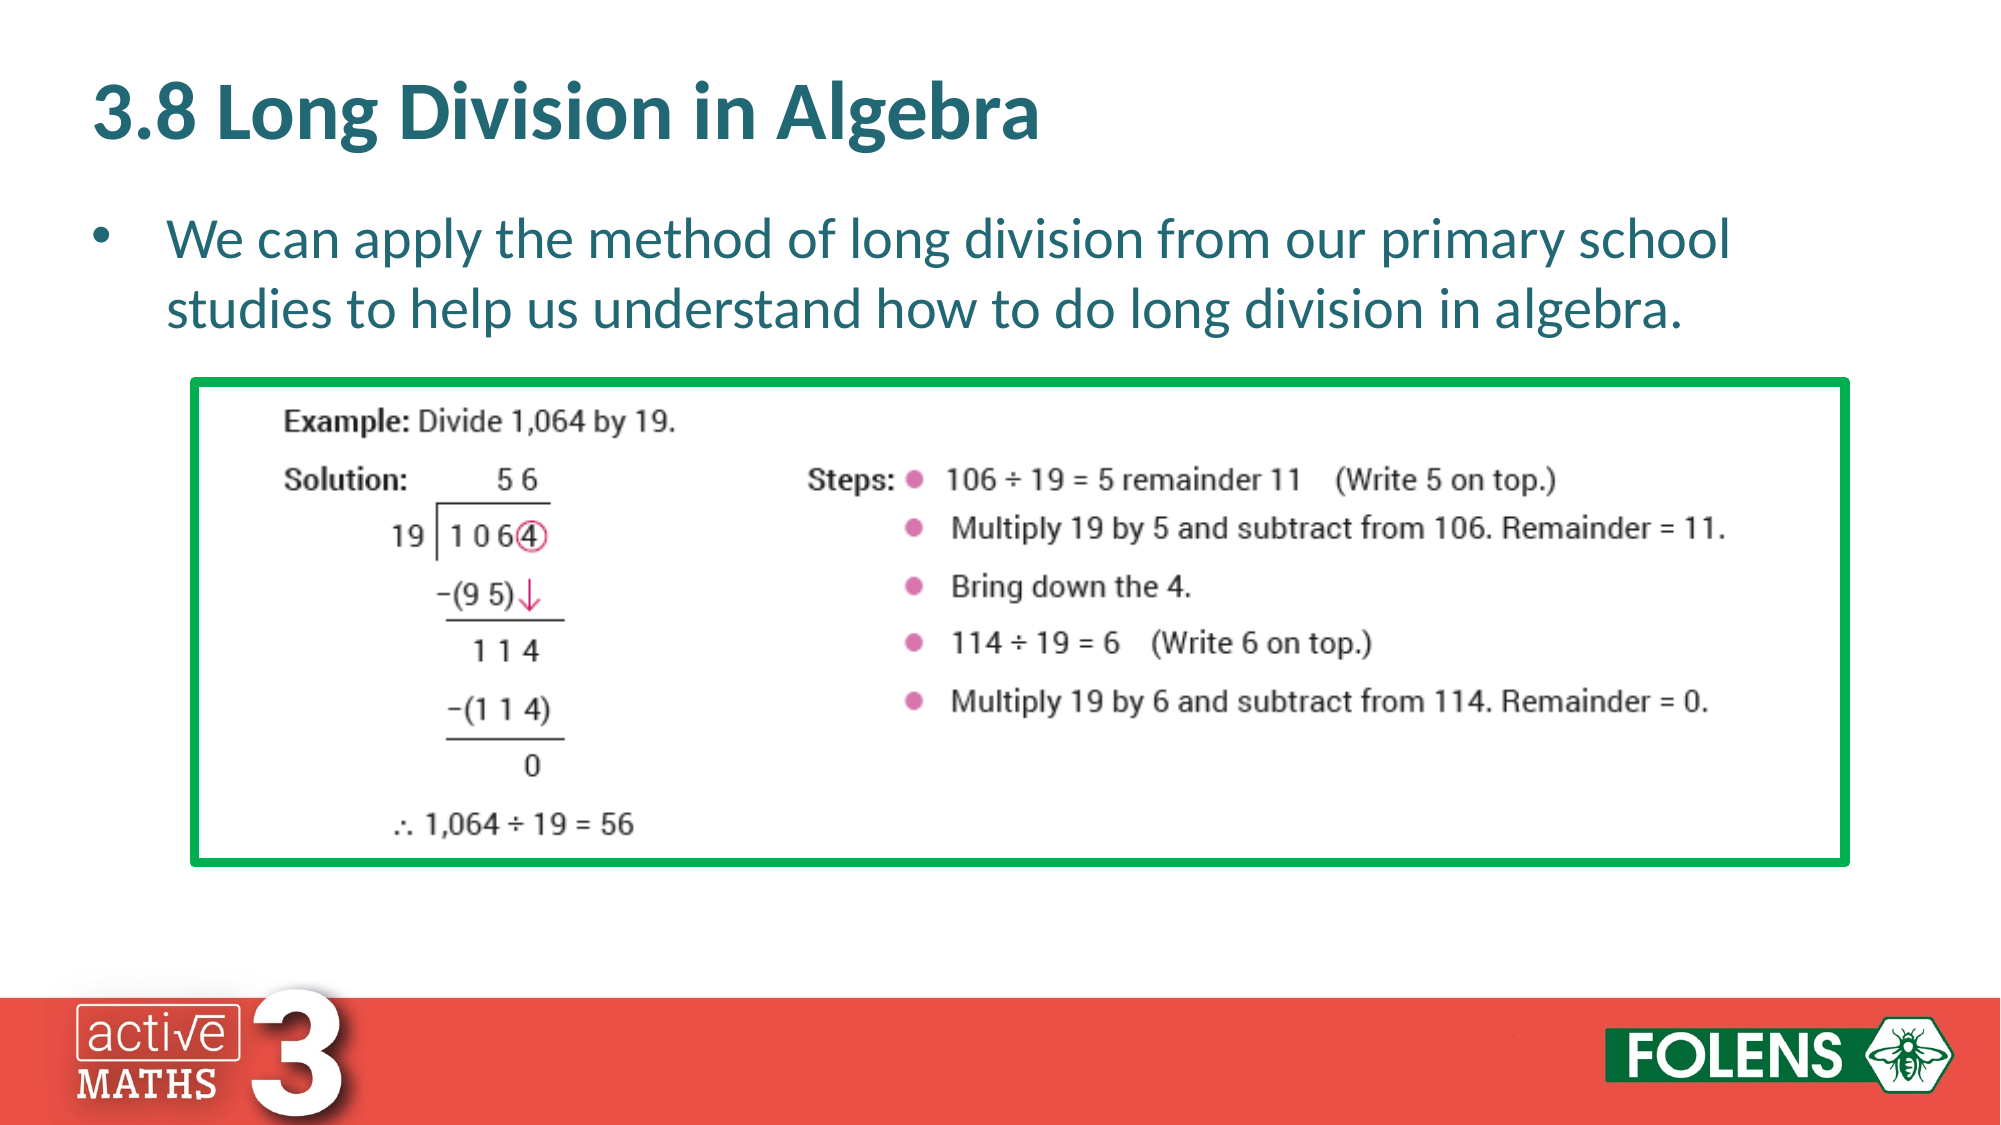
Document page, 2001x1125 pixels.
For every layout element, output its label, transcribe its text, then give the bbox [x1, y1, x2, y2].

text_box We can apply the method of long division from our primary school studies to help us understand how to do long division in algebra. [76, 192, 1753, 889]
text_box 3.8 Long Division in Algebra [75, 59, 1801, 162]
picture [0, 0, 2001, 1125]
